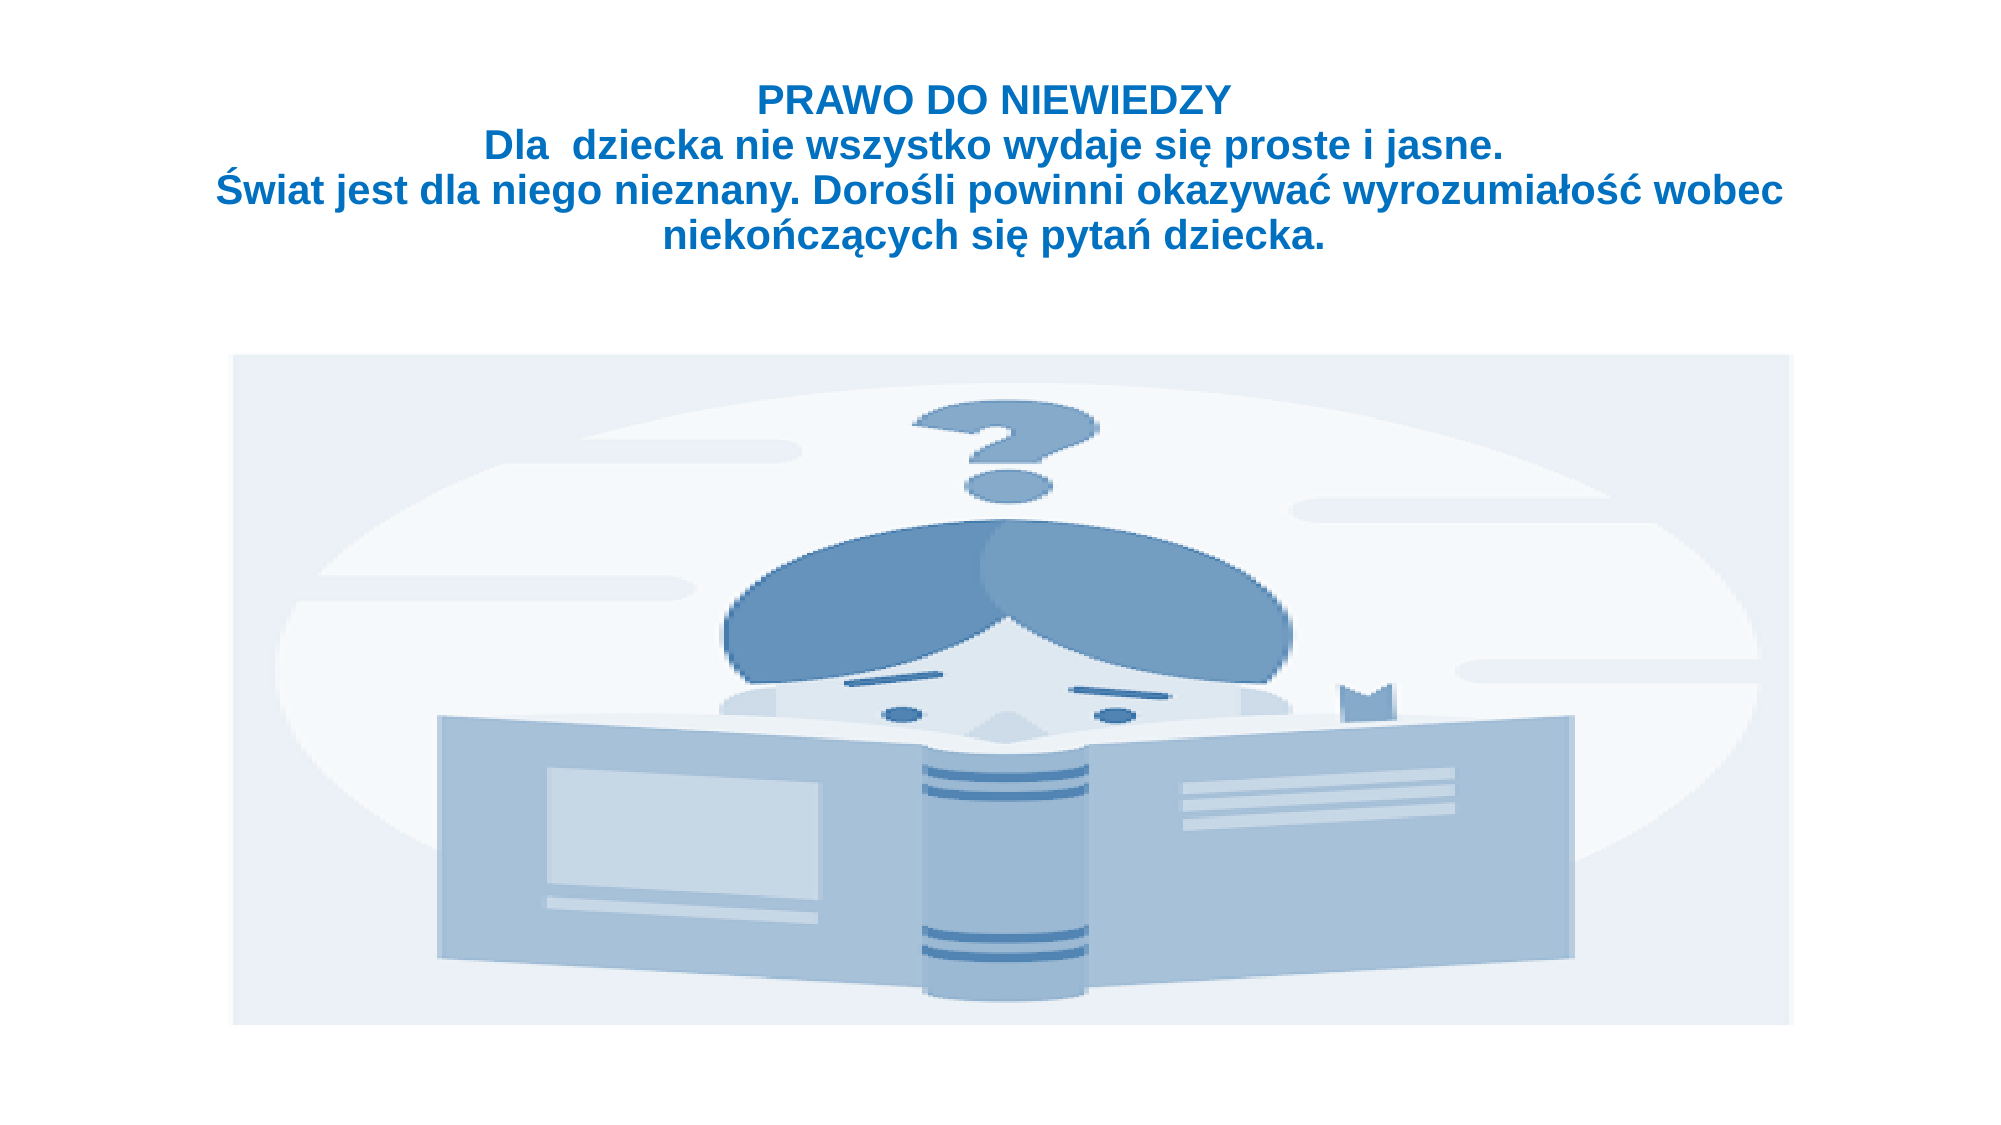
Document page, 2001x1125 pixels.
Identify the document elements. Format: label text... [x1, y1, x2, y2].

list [216, 277, 1803, 1102]
title PRAWO DO NIEWIEDZY Dla dziecka nie wszystko wydaje się proste i jasne. Świat jest dla niego nieznany. Dorośli powinni okazywać wyrozumiałość wobec niekończących się pytań dziecka. [137, 59, 1863, 278]
